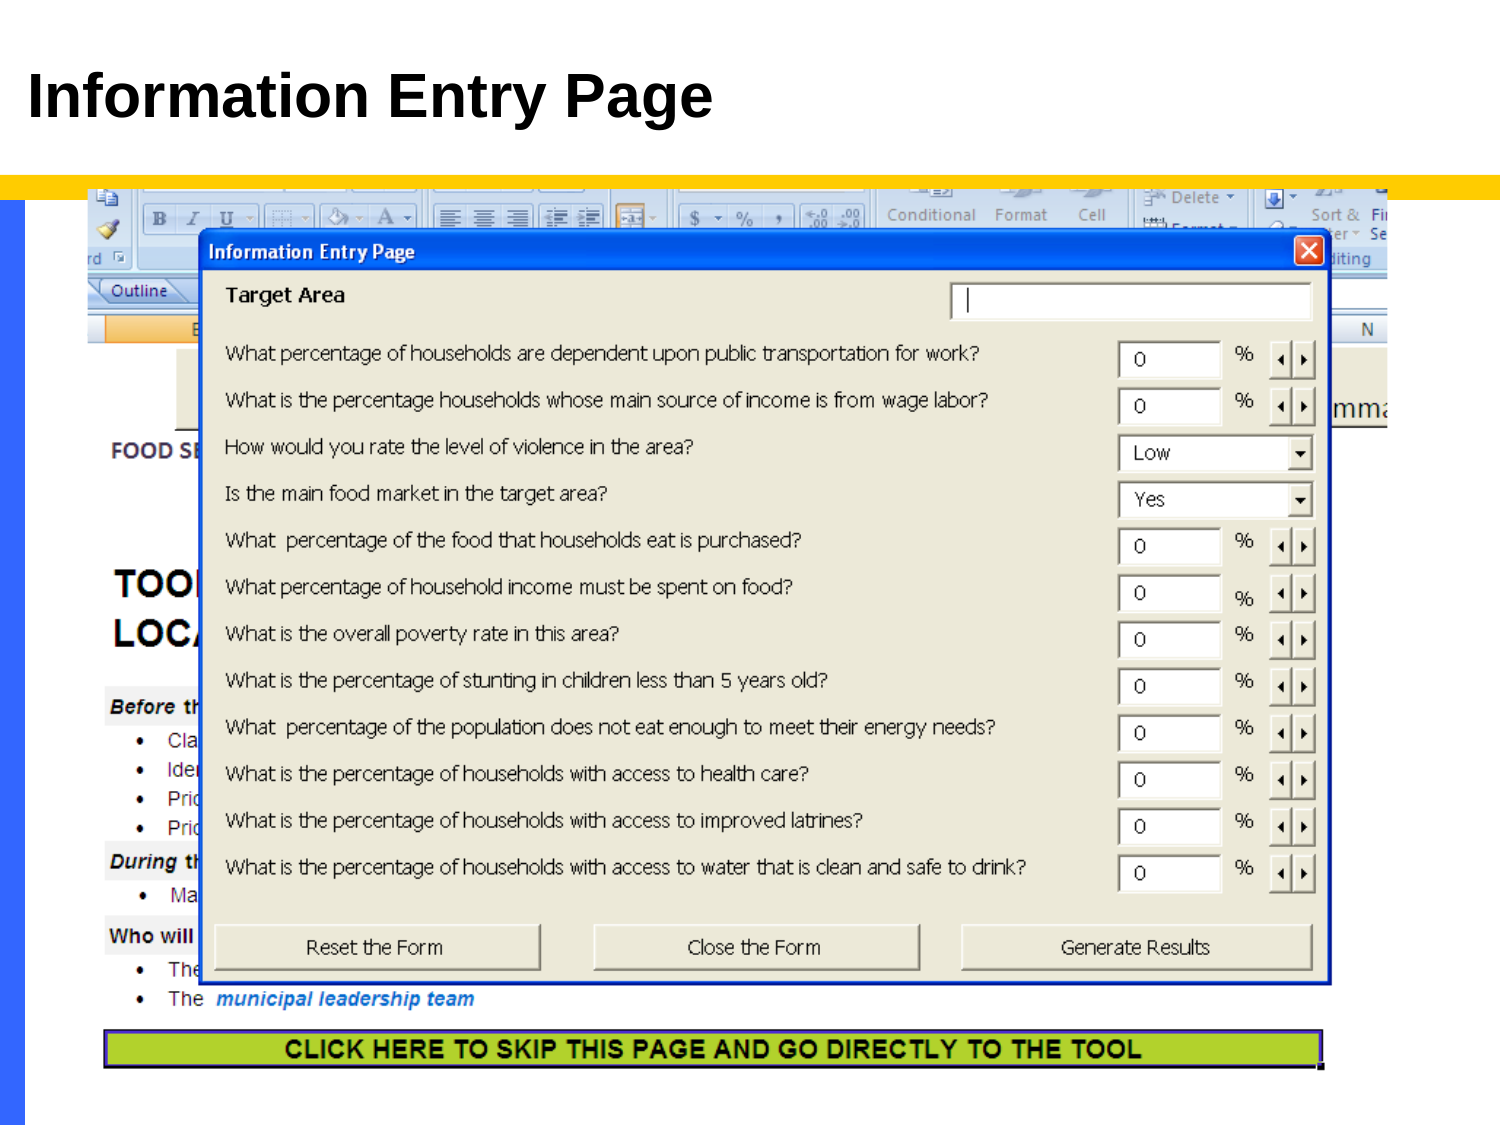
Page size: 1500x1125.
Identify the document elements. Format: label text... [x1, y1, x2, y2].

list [87, 189, 1388, 1090]
title Information Entry Page [12, 37, 1326, 138]
